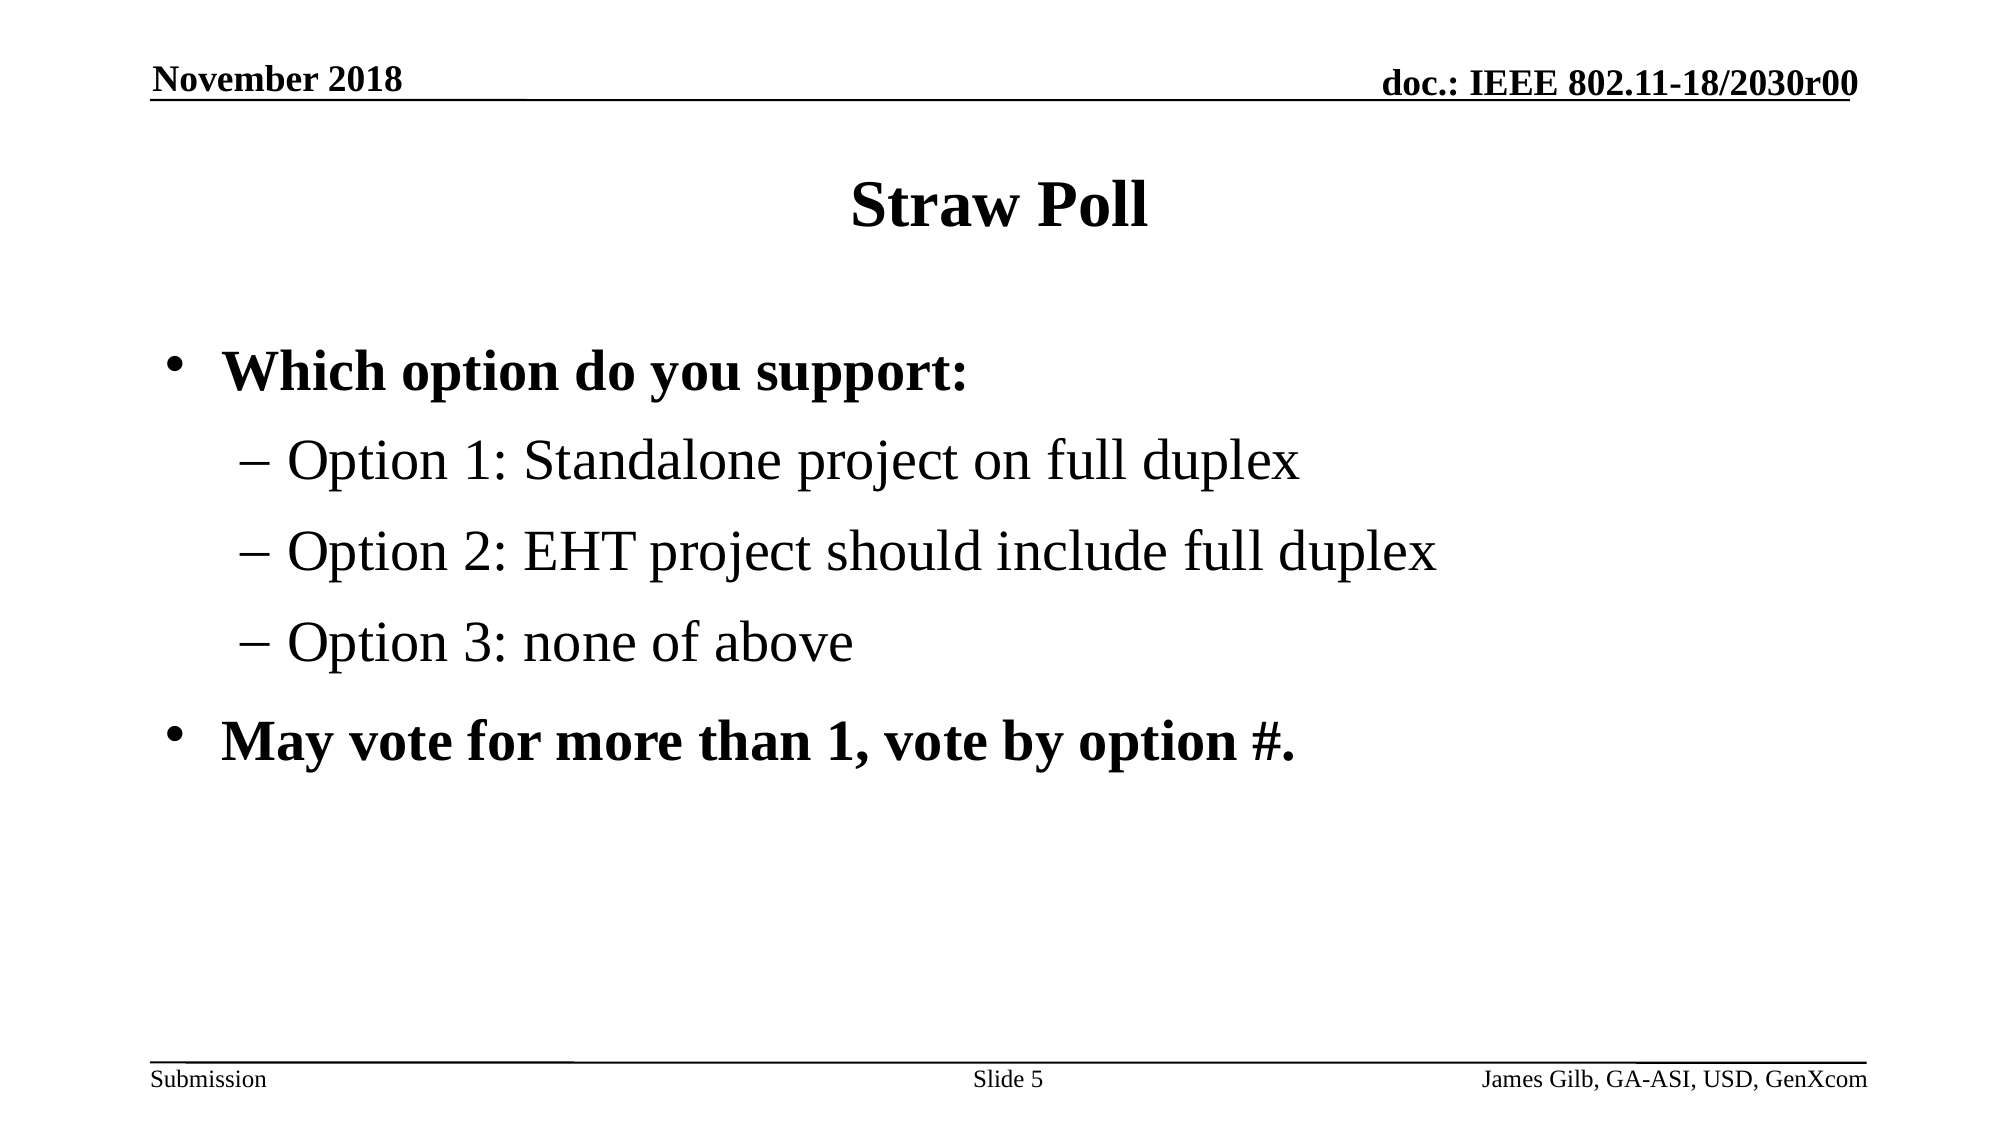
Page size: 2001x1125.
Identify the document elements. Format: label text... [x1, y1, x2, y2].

slide_number Slide 5 [950, 1061, 1067, 1123]
footer James Gilb, GA-ASI, USD, GenXcom [1171, 1061, 1869, 1093]
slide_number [152, 54, 563, 100]
list Which option do you support: Option 1: Standalone project on full duplex Option 2: EHT project should include full duplex Option 3: none of above May vote for more than 1, vote by option #. [149, 324, 1850, 1000]
title Straw Poll [149, 112, 1850, 288]
